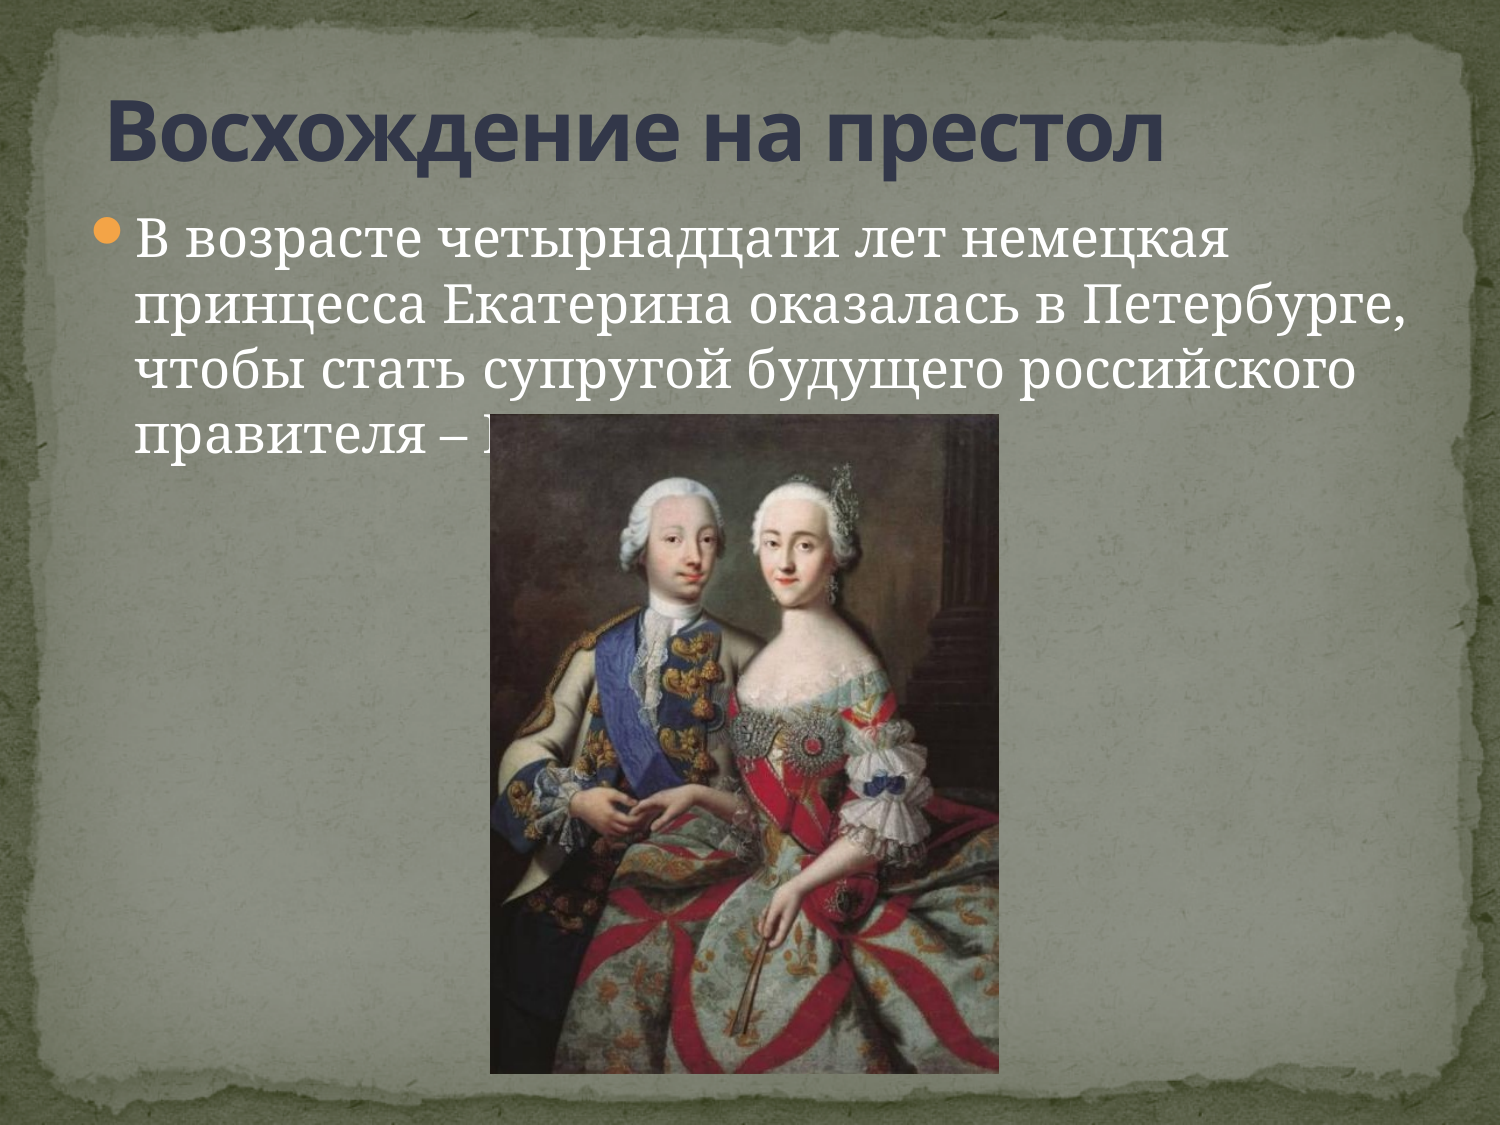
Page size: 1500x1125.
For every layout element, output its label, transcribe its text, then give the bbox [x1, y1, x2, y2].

list В возрасте четырнадцати лет немецкая принцесса Екатерина оказалась в Петербурге, чтобы стать супругой будущего российского правителя – Петра Третьего. [75, 196, 1425, 1000]
picture [490, 414, 999, 1074]
title Восхождение на престол [88, 66, 1439, 267]
